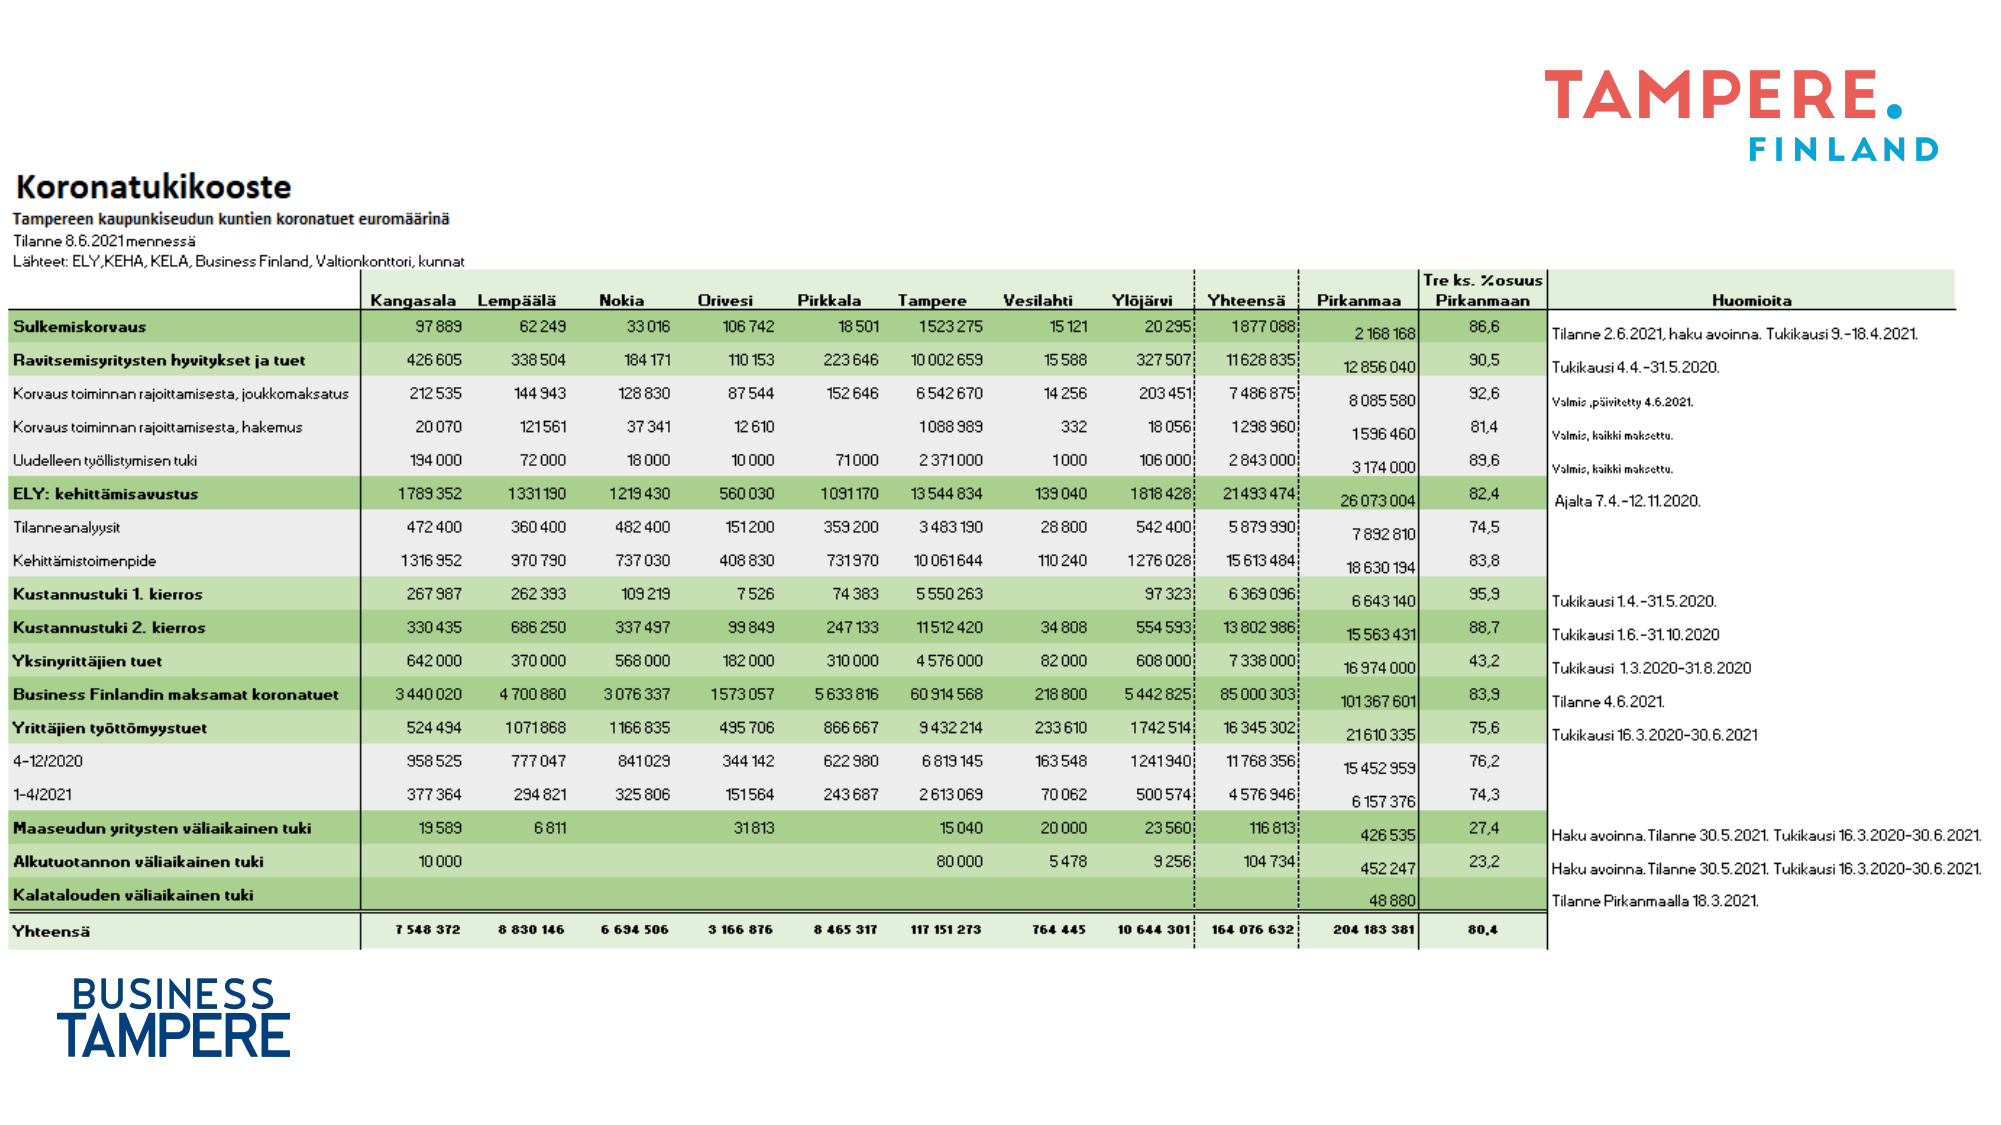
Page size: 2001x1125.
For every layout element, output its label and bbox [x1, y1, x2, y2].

picture [7, 168, 2000, 953]
picture [1545, 70, 1938, 161]
picture [1891, 151, 1901, 161]
picture [57, 978, 290, 1057]
picture [1801, 150, 1812, 161]
picture [1931, 155, 1938, 161]
picture [1922, 143, 1932, 155]
